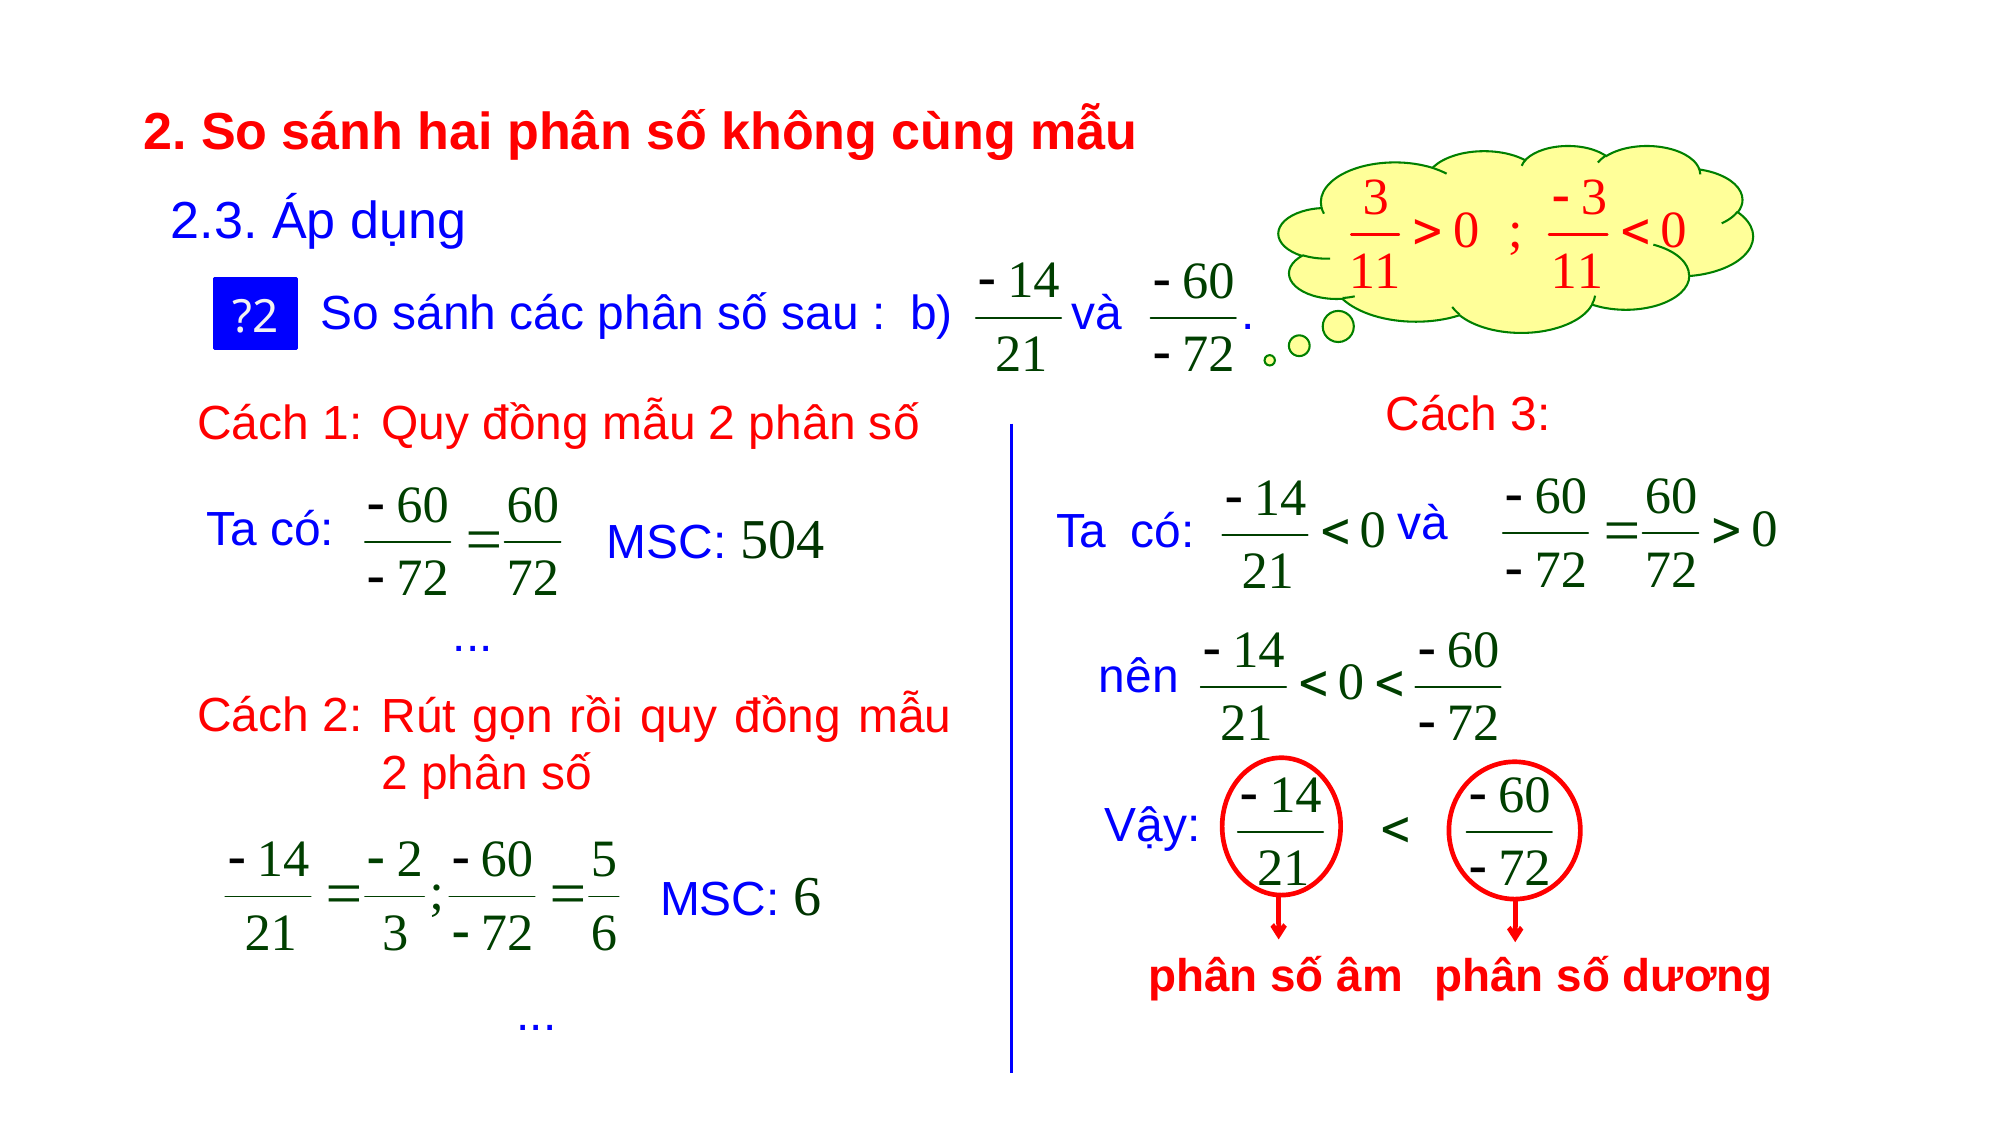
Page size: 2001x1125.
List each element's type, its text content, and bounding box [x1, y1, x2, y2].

text_box MSC: 504 [741, 494, 868, 578]
text_box 2.3. Áp dụng [156, 179, 553, 257]
text_box 2. So sánh hai phân số không cùng mẫu [128, 90, 1948, 168]
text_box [214, 274, 895, 349]
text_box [1072, 762, 1133, 898]
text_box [182, 384, 968, 458]
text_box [1278, 145, 1753, 333]
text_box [182, 676, 968, 809]
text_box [1133, 757, 1450, 1010]
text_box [1065, 617, 1512, 753]
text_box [1419, 761, 1800, 1010]
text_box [1023, 465, 1364, 597]
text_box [217, 827, 634, 963]
text_box ... [392, 608, 554, 669]
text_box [1364, 463, 1785, 599]
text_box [474, 851, 958, 1049]
text_box Cách 3: [1370, 375, 1580, 448]
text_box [895, 248, 1338, 384]
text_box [191, 472, 741, 608]
